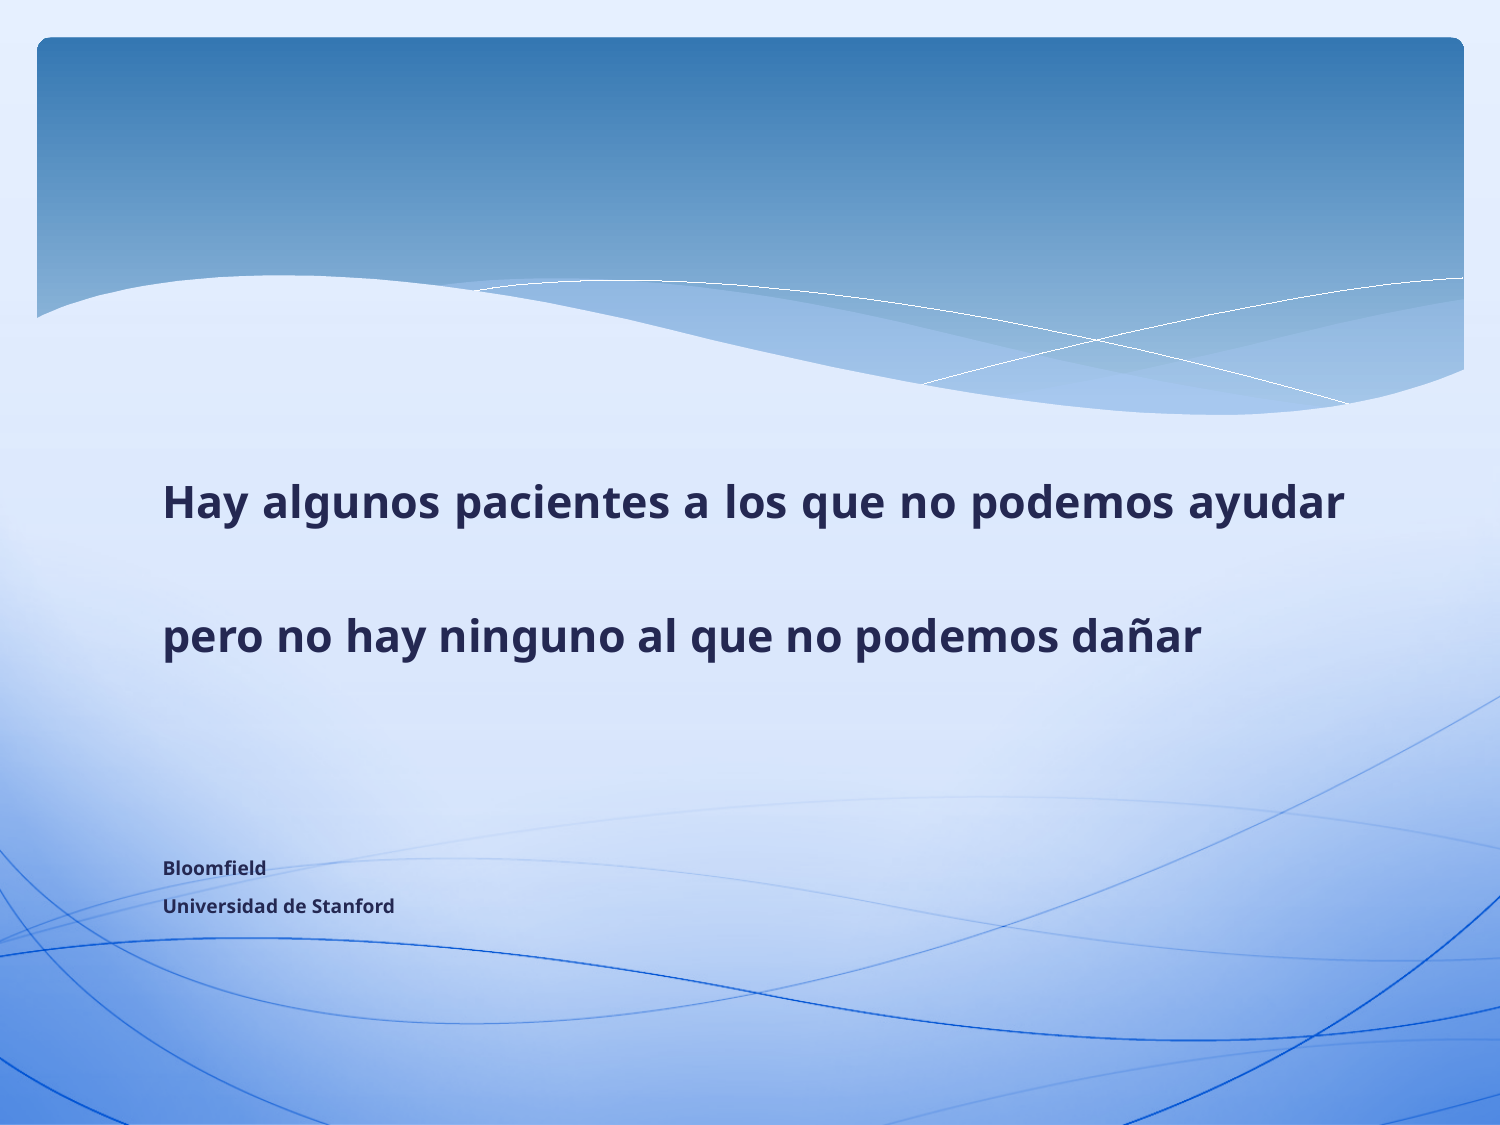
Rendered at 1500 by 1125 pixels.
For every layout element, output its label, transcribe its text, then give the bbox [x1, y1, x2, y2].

list Hay algunos pacientes a los que no podemos ayudar pero no hay ninguno al que no podemos dañar Bloomfield Universidad de Stanford [147, 385, 1363, 952]
